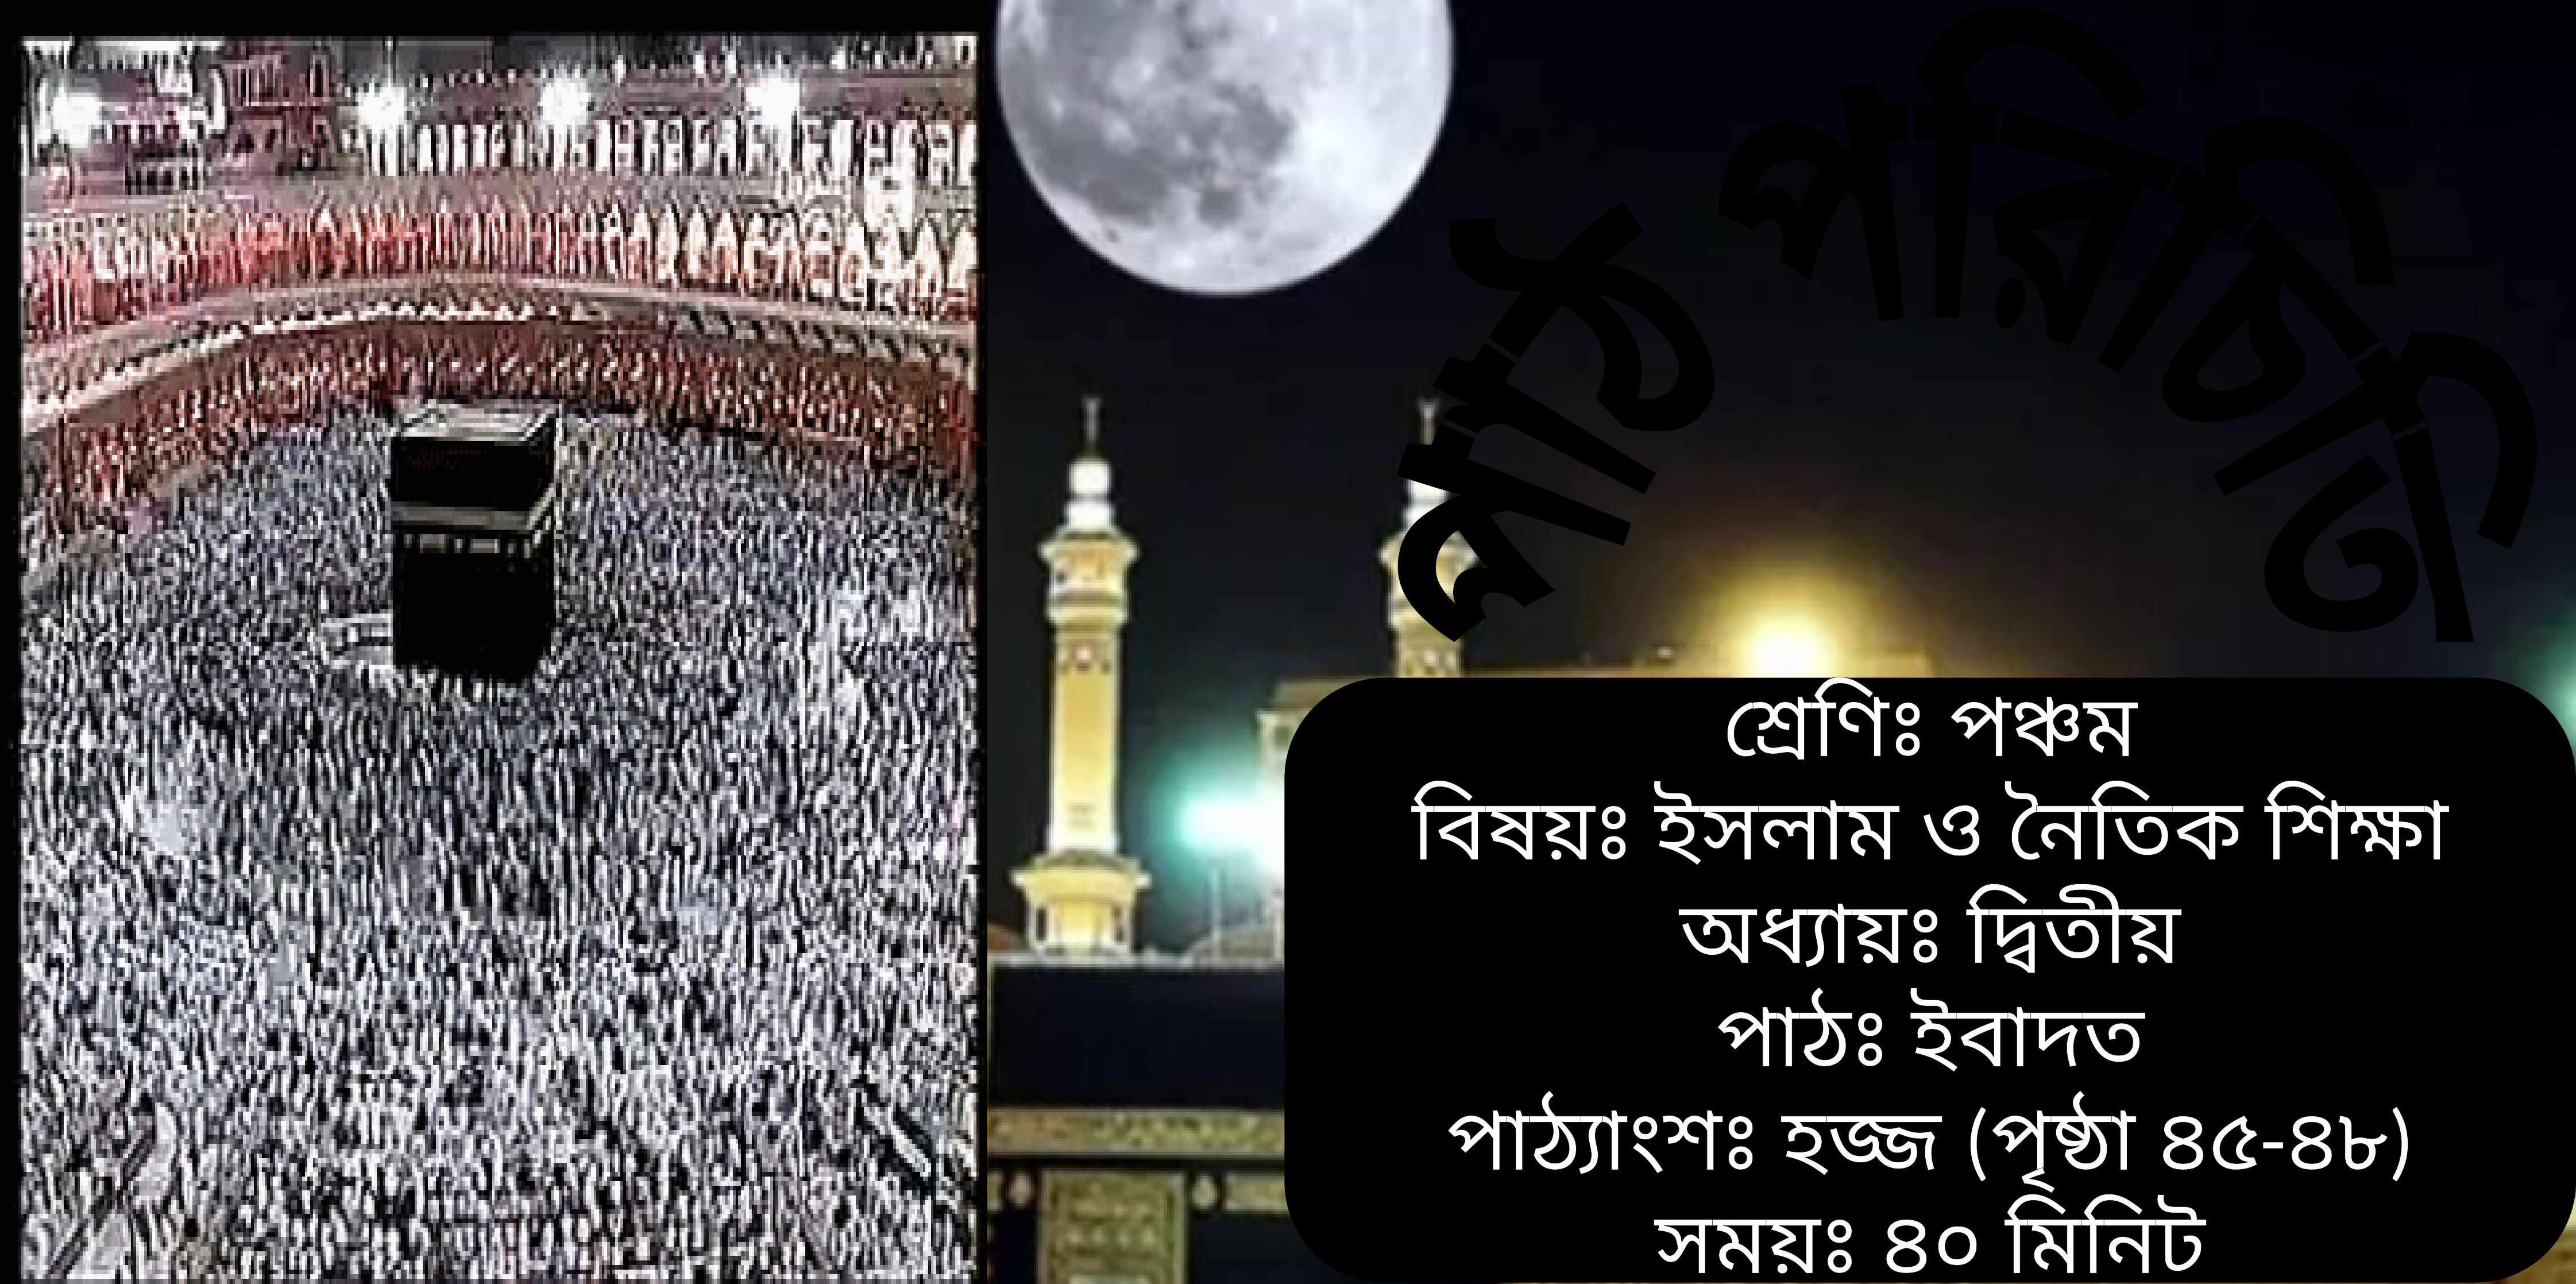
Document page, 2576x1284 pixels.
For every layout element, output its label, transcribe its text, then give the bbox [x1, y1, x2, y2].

text_box শ্রেণিঃ পঞ্চম বিষয়ঃ ইসলাম ও নৈতিক শিক্ষা অধ্যায়ঃ দ্বিতীয় পাঠঃ ইবাদত পাঠ্যাংশঃ হজ্জ (পৃষ্ঠা ৪৫-৪৮) সময়ঃ ৪০ মিনিট [1284, 677, 2576, 1283]
picture [0, 0, 2576, 1284]
